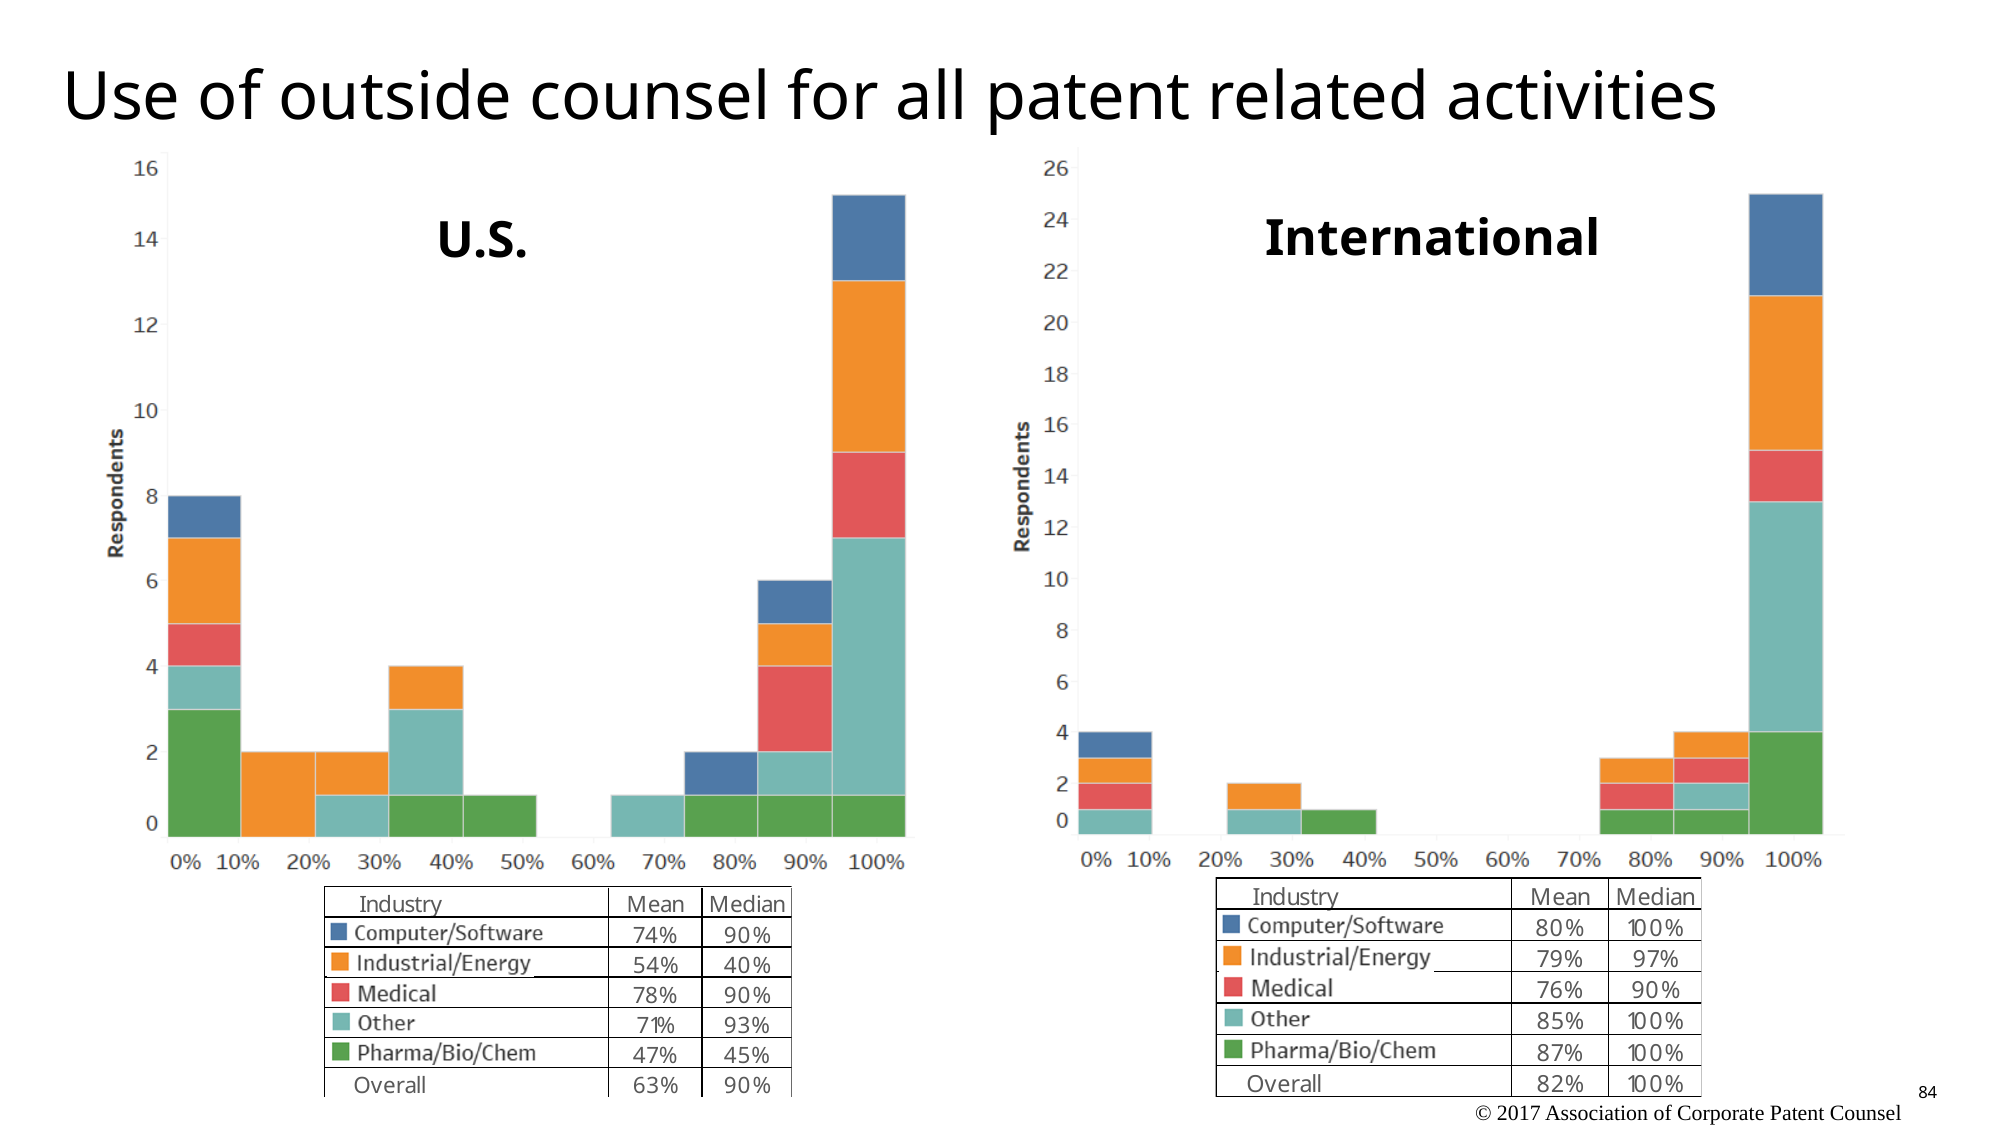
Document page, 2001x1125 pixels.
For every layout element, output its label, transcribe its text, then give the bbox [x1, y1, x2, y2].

title Use of outside counsel for all patent related activities [62, 62, 1937, 138]
picture [95, 146, 915, 878]
text_box © 2017 Association of Corporate Patent Counsel [1475, 1098, 1922, 1125]
picture [996, 147, 1845, 1098]
picture [323, 886, 793, 1099]
